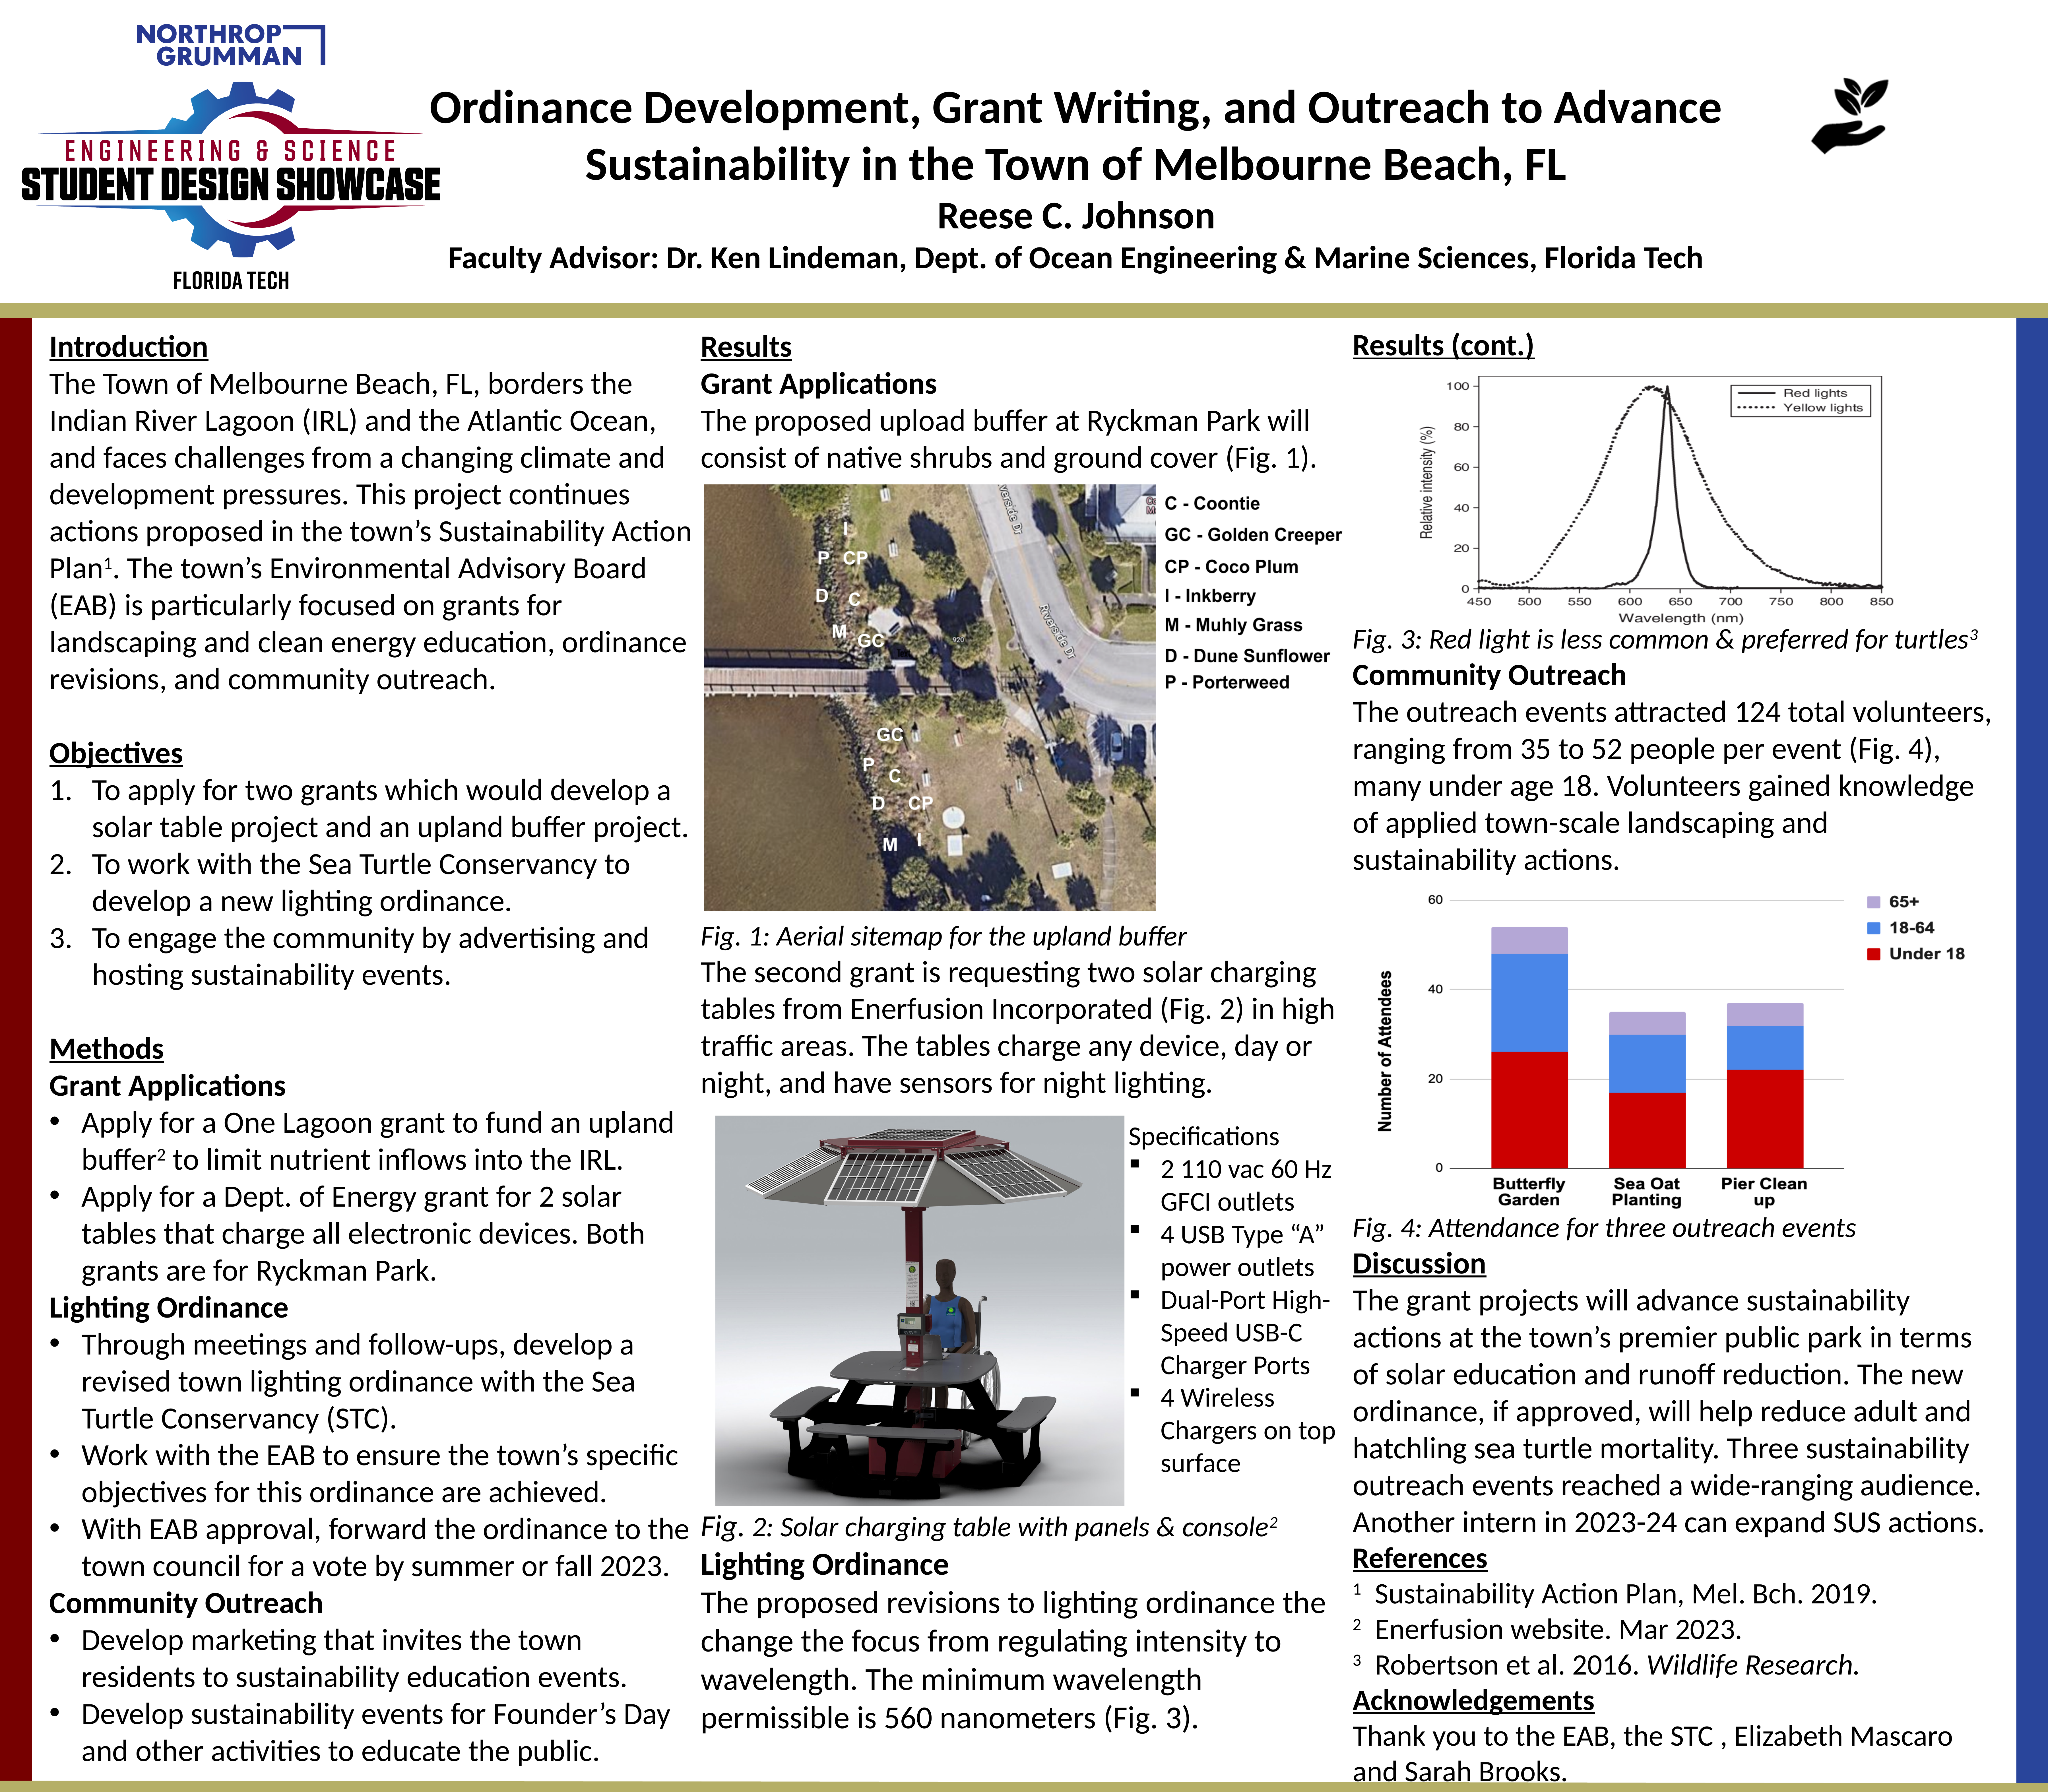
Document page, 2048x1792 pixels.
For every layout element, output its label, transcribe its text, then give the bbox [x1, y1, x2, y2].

picture [715, 1116, 1125, 1506]
text_box Results Grant Applications The proposed upload buffer at Ryckman Park will consist of native shrubs and ground cover (Fig. 1). Fig. 1: Aerial sitemap for the upland buffer The second grant is requesting two solar charging tables from Enerfusion Incorporated (Fig. 2) in high traffic areas. The tables charge any device, day or night, and have sensors for night lighting. Fig. 2: Solar charging table with panels & console2 Lighting Ordinance The proposed revisions to lighting ordinance the change the focus from regulating intensity to wavelength. The minimum wavelength permissible is 560 nanometers (Fig. 3). [696, 324, 1346, 1775]
picture [1357, 877, 1985, 1225]
picture [1808, 73, 1894, 158]
text_box Introduction The Town of Melbourne Beach, FL, borders the Indian River Lagoon (IRL) and the Atlantic Ocean, and faces challenges from a changing climate and development pressures. This project continues actions proposed in the town’s Sustainability Action Plan1. The town’s Environmental Advisory Board (EAB) is particularly focused on grants for landscaping and clean energy education, ordinance revisions, and community outreach. Objectives To apply for two grants which would develop a solar table project and an upland buffer project. To work with the Sea Turtle Conservancy to develop a new lighting ordinance. To engage the community by advertising and hosting sustainability events. Methods Grant Applications Apply for a One Lagoon grant to fund an upland buffer2 to limit nutrient inflows into the IRL. Apply for a Dept. of Energy grant for 2 solar tables that charge all electronic devices. Both grants are for Ryckman Park. Lighting Ordinance Through meetings and follow-ups, develop a revised town lighting ordinance with the Sea Turtle Conservancy (STC). Work with the EAB to ensure the town’s specific objectives for this ordinance are achieved. With EAB approval, forward the ordinance to the town council for a vote by summer or fall 2023. Community Outreach Develop marketing that invites the town residents to sustainability education events. Develop sustainability events for Founder’s Day and other activities to educate the public. [45, 324, 700, 1770]
picture [22, 24, 440, 289]
picture [1418, 376, 1894, 625]
picture [704, 484, 1353, 911]
text_box Ordinance Development, Grant Writing, and Outreach to Advance Sustainability in the Town of Melbourne Beach, FL Reese C. Johnson Faculty Advisor: Dr. Ken Lindeman, Dept. of Ocean Engineering & Marine Sciences, Florida Tech [412, 73, 1742, 277]
text_box Results (cont.) Fig. 3: Red light is less common & preferred for turtles3 Community Outreach The outreach events attracted 124 total volunteers, ranging from 35 to 52 people per event (Fig. 4), many under age 18. Volunteers gained knowledge of applied town-scale landscaping and sustainability actions. Fig. 4: Attendance for three outreach events Discussion The grant projects will advance sustainability actions at the town’s premier public park in terms of solar education and runoff reduction. The new ordinance, if approved, will help reduce adult and hatchling sea turtle mortality. Three sustainability outreach events reached a wide-ranging audience. Another intern in 2023-24 can expand SUS actions. References 1 Sustainability Action Plan, Mel. Bch. 2019. 2 Enerfusion website. Mar 2023. 3 Robertson et al. 2016. Wildlife Research. Acknowledgements Thank you to the EAB, the STC , Elizabeth Mascaro and Sarah Brooks. [1348, 322, 2003, 1792]
text_box Specifications 2 110 vac 60 Hz GFCI outlets 4 USB Type “A” power outlets Dual-Port High-Speed USB-C Charger Ports 4 Wireless Chargers on top surface [1125, 1116, 1346, 1480]
